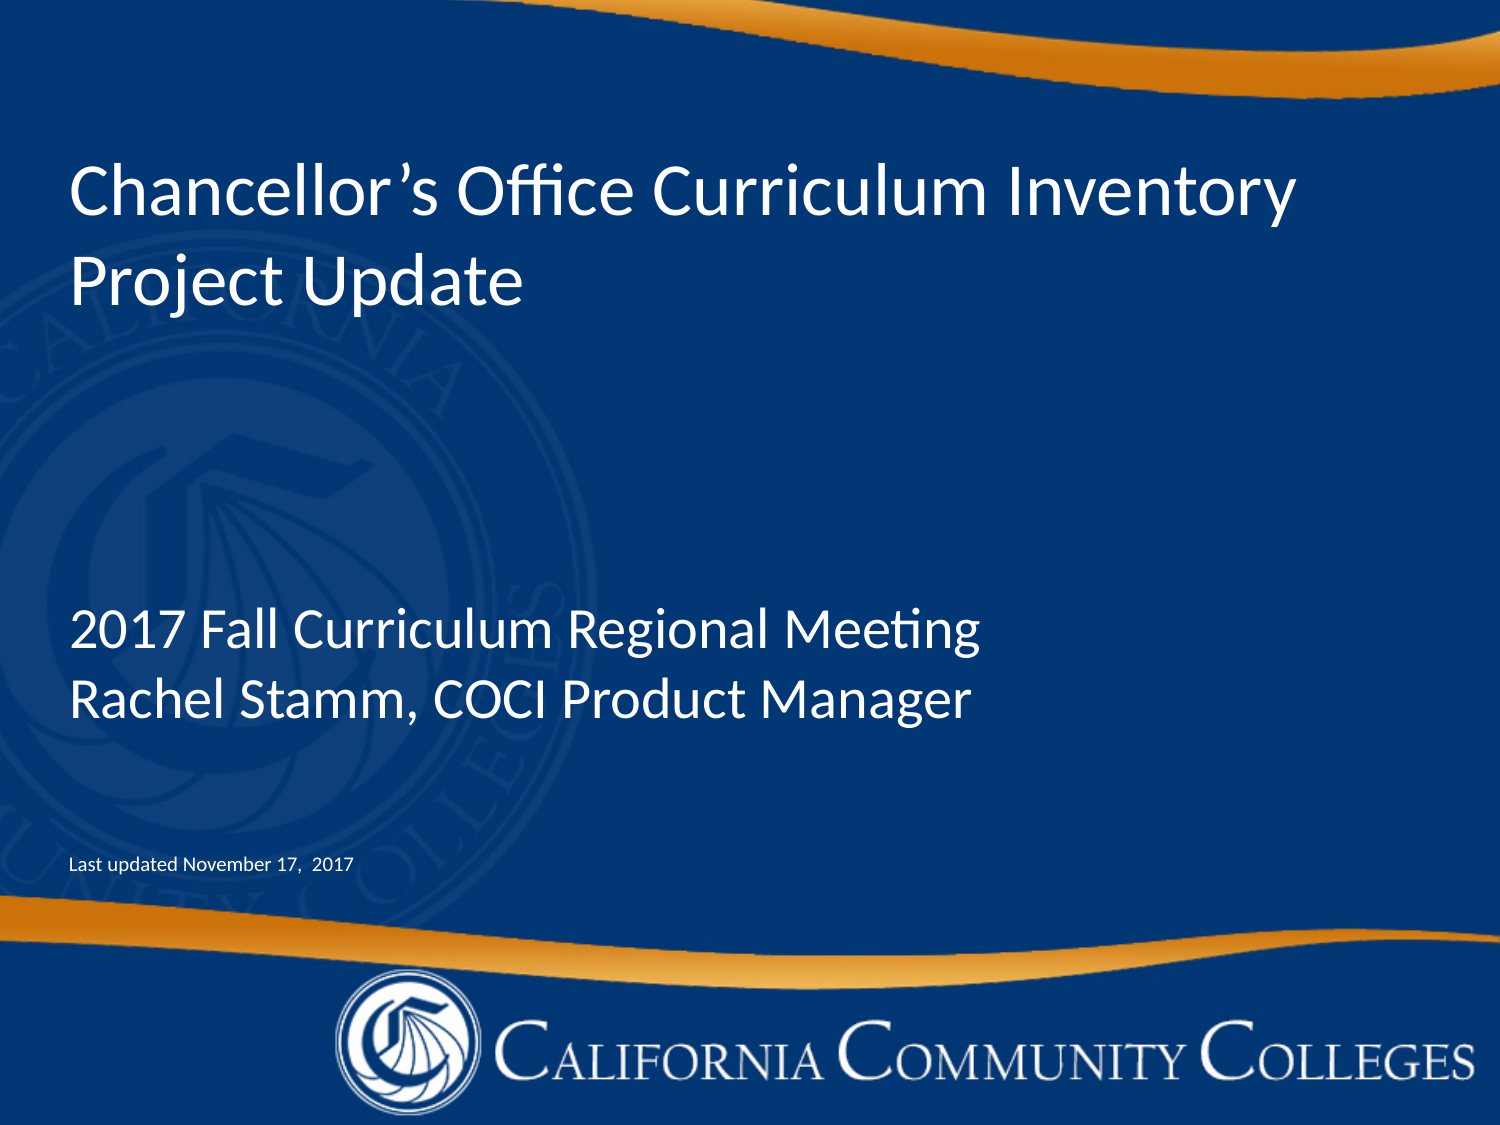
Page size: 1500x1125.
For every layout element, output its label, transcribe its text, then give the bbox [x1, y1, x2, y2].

title Chancellor’s Office Curriculum Inventory Project Update 2017 Fall Curriculum Regional Meeting Rachel Stamm, COCI Product Manager [54, 42, 1405, 938]
picture [0, 0, 1500, 1125]
text_box Last updated November 17, 2017 [54, 843, 1170, 991]
